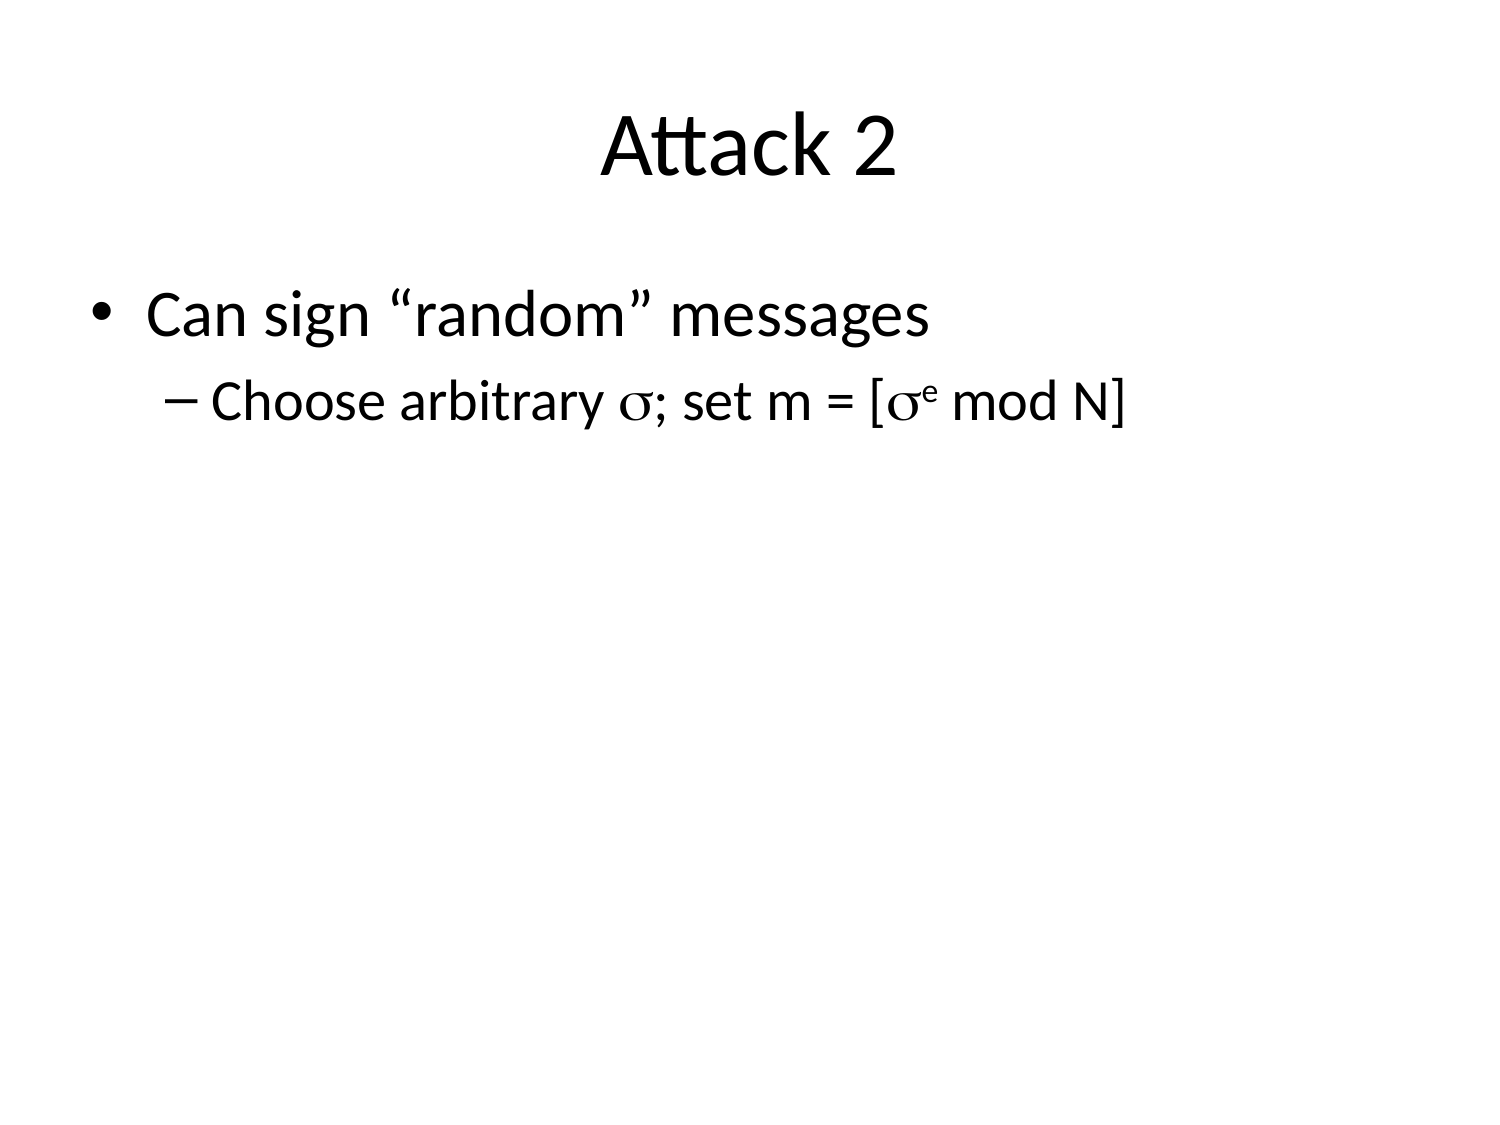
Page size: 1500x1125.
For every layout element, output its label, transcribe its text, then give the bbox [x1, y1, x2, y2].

title Attack 2 [75, 45, 1425, 233]
list Can sign “random” messages Choose arbitrary ; set m = [e mod N] [75, 262, 1425, 1005]
